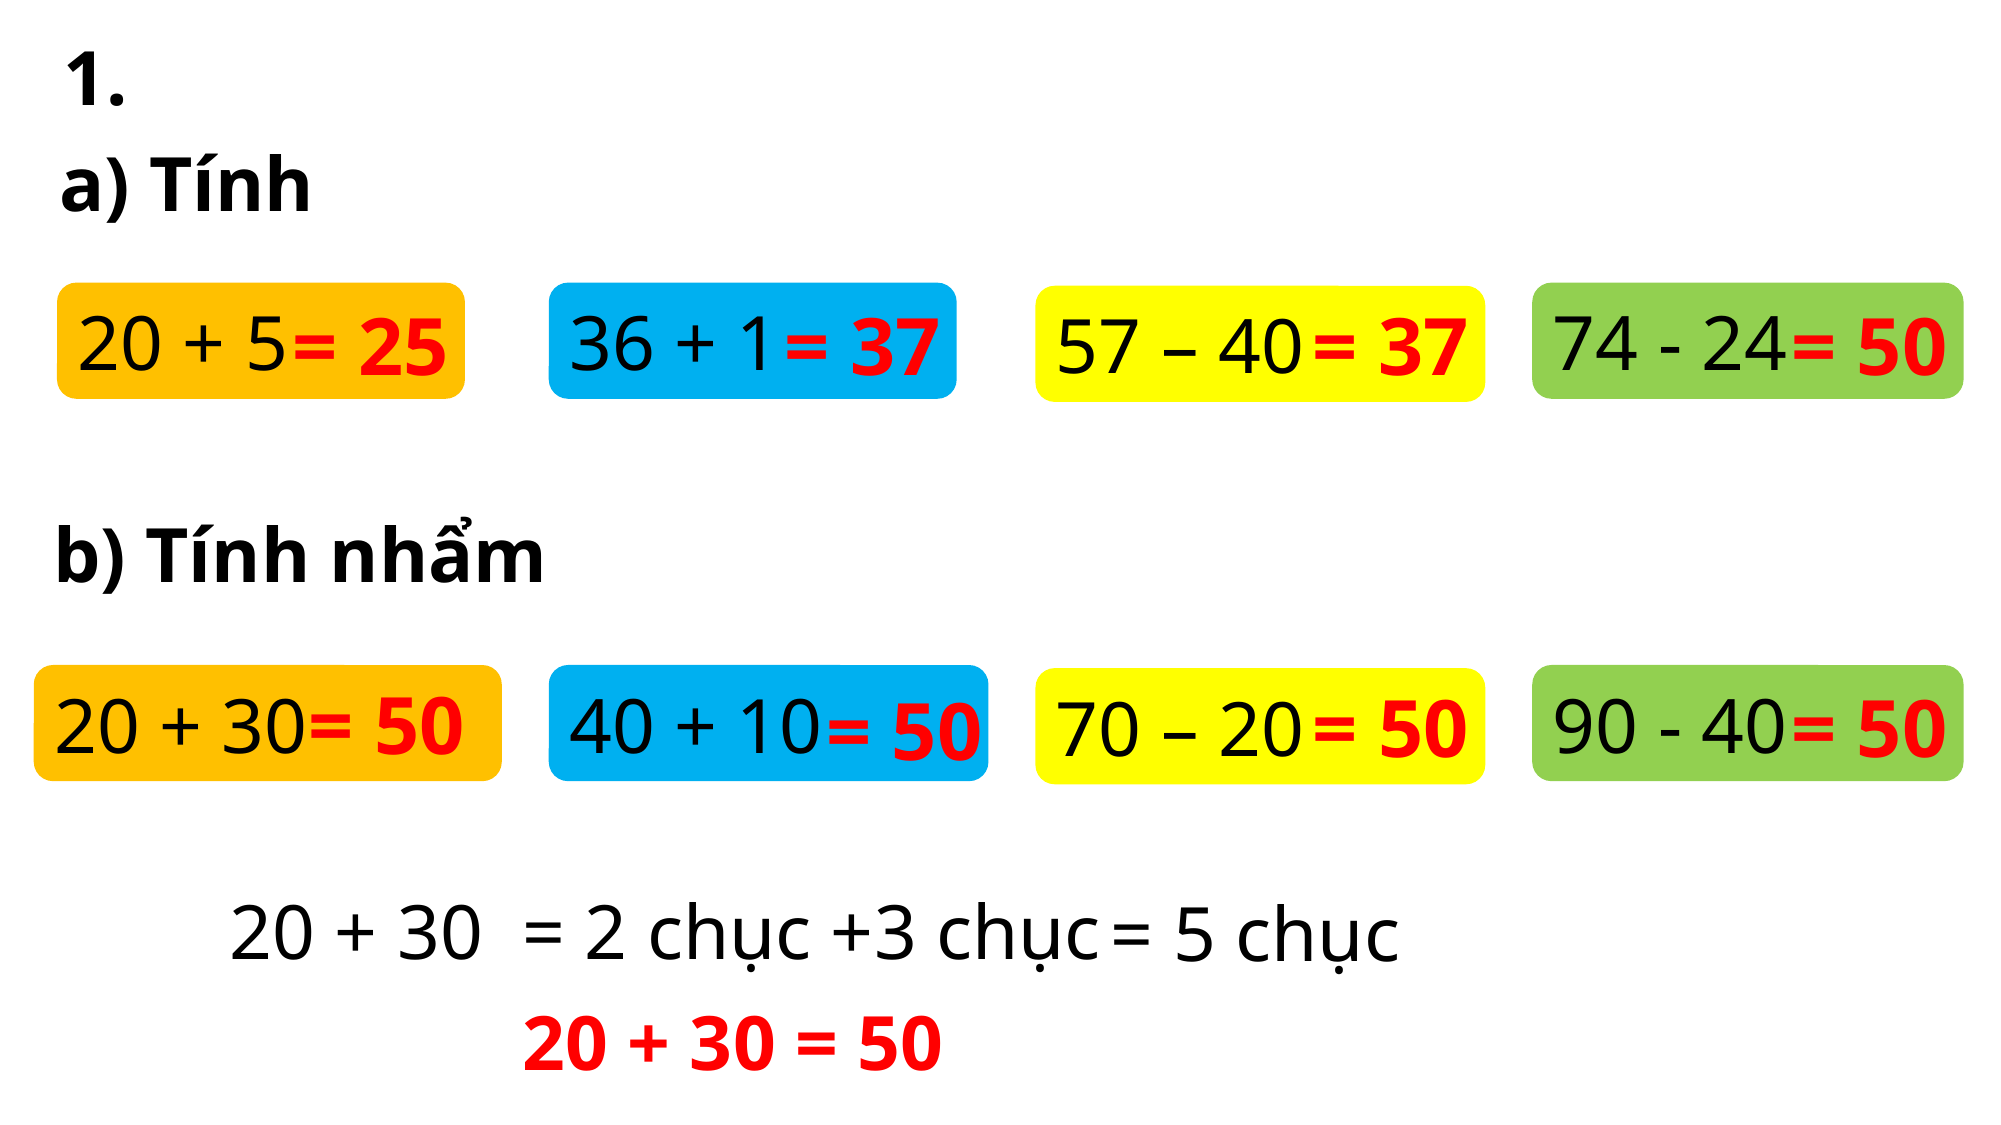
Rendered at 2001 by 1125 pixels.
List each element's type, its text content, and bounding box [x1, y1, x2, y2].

text_box 20 + 30 [33, 664, 502, 782]
text_box 57 – 40 [1035, 285, 1477, 402]
text_box 40 + 10 [548, 664, 986, 782]
text_box = 50 [1776, 671, 1963, 782]
text_box = 50 [811, 674, 998, 785]
text_box = 37 [1298, 288, 1485, 399]
text_box = 2 chục +3 chục [501, 871, 1308, 988]
text_box 90 - 40 [1532, 664, 1959, 782]
text_box = 37 [769, 288, 956, 399]
text_box 20 + 5 [56, 282, 459, 399]
text_box 20 + 30 = 50 [501, 982, 999, 1099]
text_box = 50 [293, 667, 480, 778]
text_box = 50 [1776, 288, 1963, 399]
text_box 1. [48, 23, 163, 128]
text_box 36 + 1 [548, 282, 951, 399]
text_box = 50 [1298, 671, 1485, 782]
text_box a) Tính [44, 129, 330, 234]
text_box = 25 [277, 288, 464, 399]
text_box 74 - 24 [1532, 282, 1958, 399]
text_box 20 + 30 [209, 871, 516, 988]
text_box b) Tính nhẩm [38, 500, 563, 606]
text_box = 5 chục [1090, 873, 1431, 990]
text_box 70 – 20 [1035, 668, 1476, 785]
